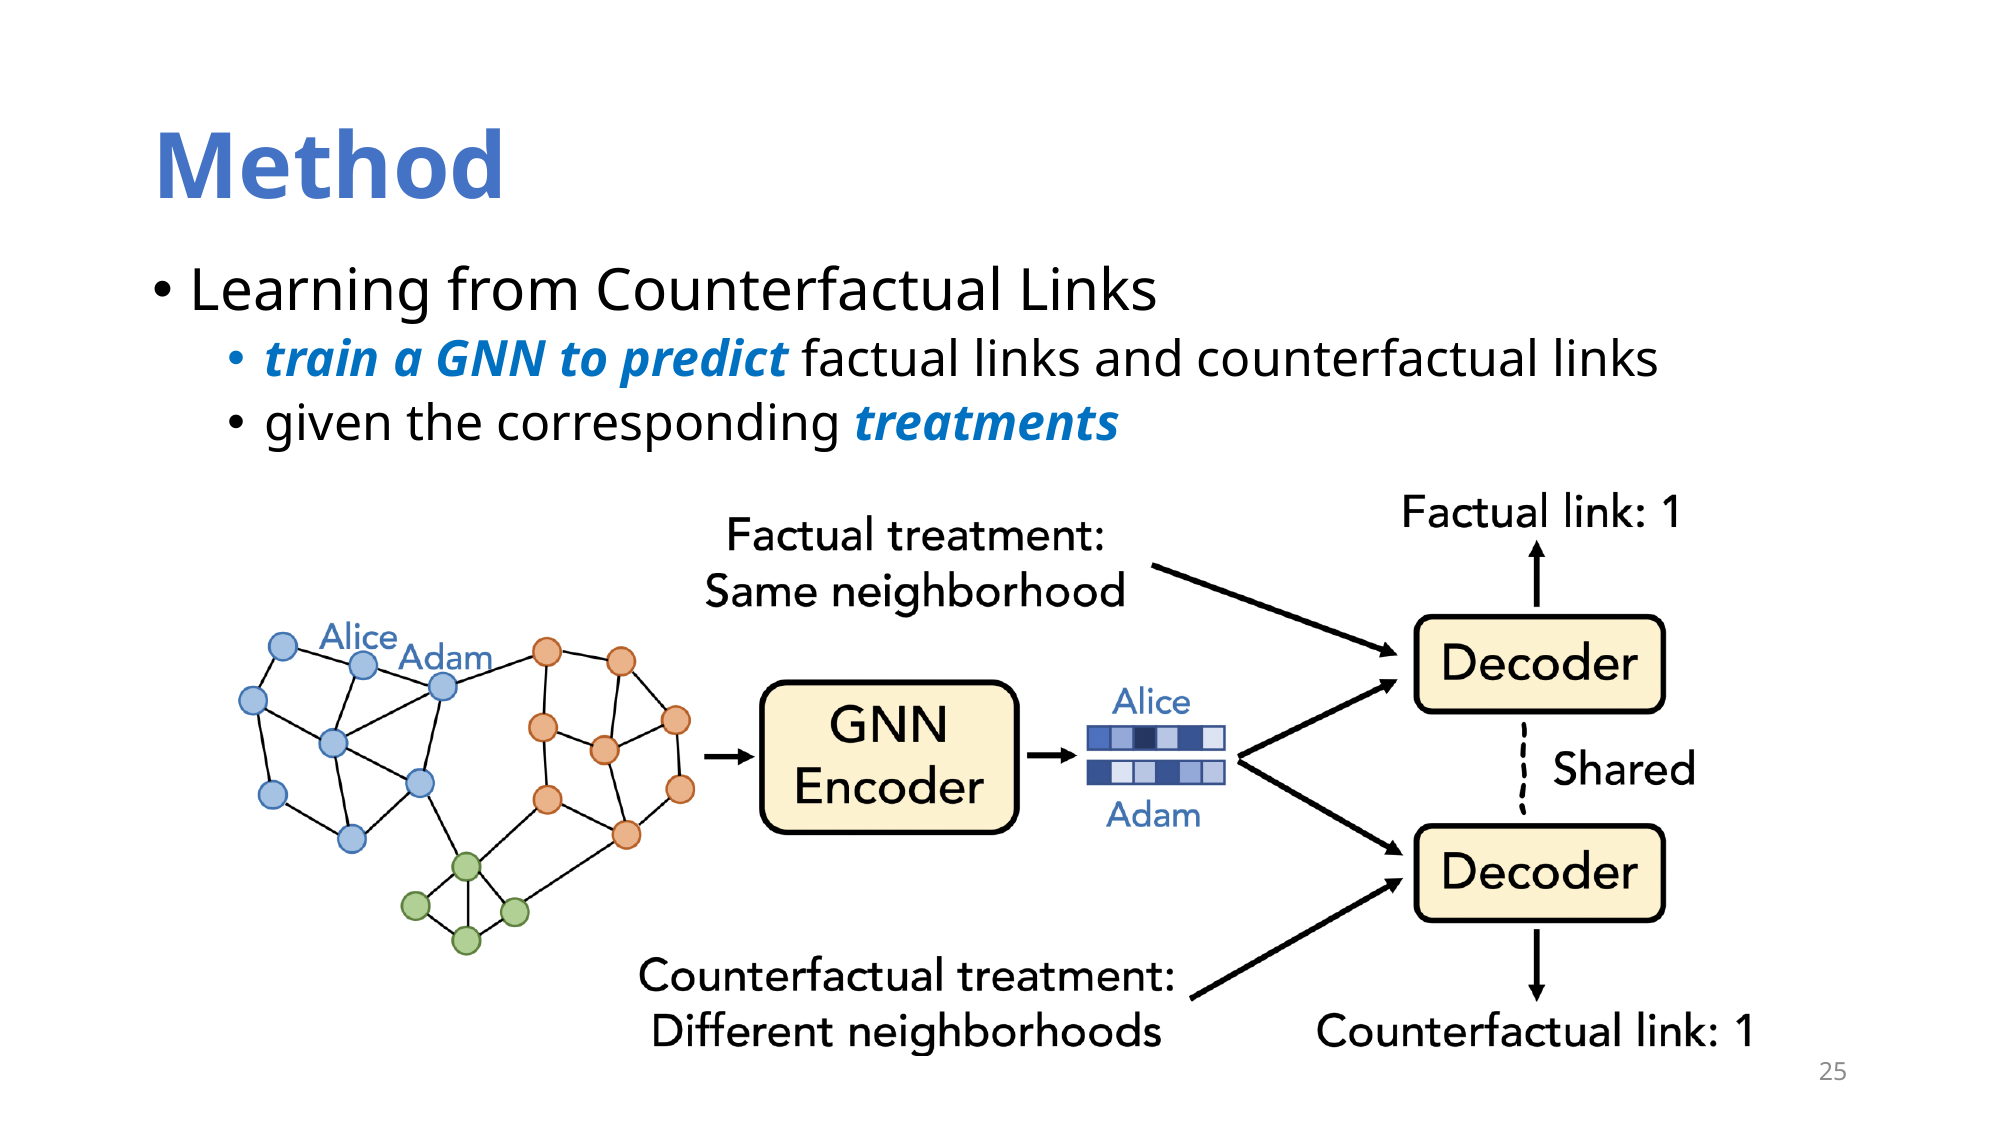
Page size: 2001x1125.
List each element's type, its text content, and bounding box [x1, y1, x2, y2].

list Learning from Counterfactual Links train a GNN to predict factual links and counterfactual links given the corresponding treatments [137, 252, 1863, 470]
slide_number 25 [1412, 1042, 1863, 1103]
picture [227, 468, 1773, 1073]
title Method [137, 59, 1863, 252]
